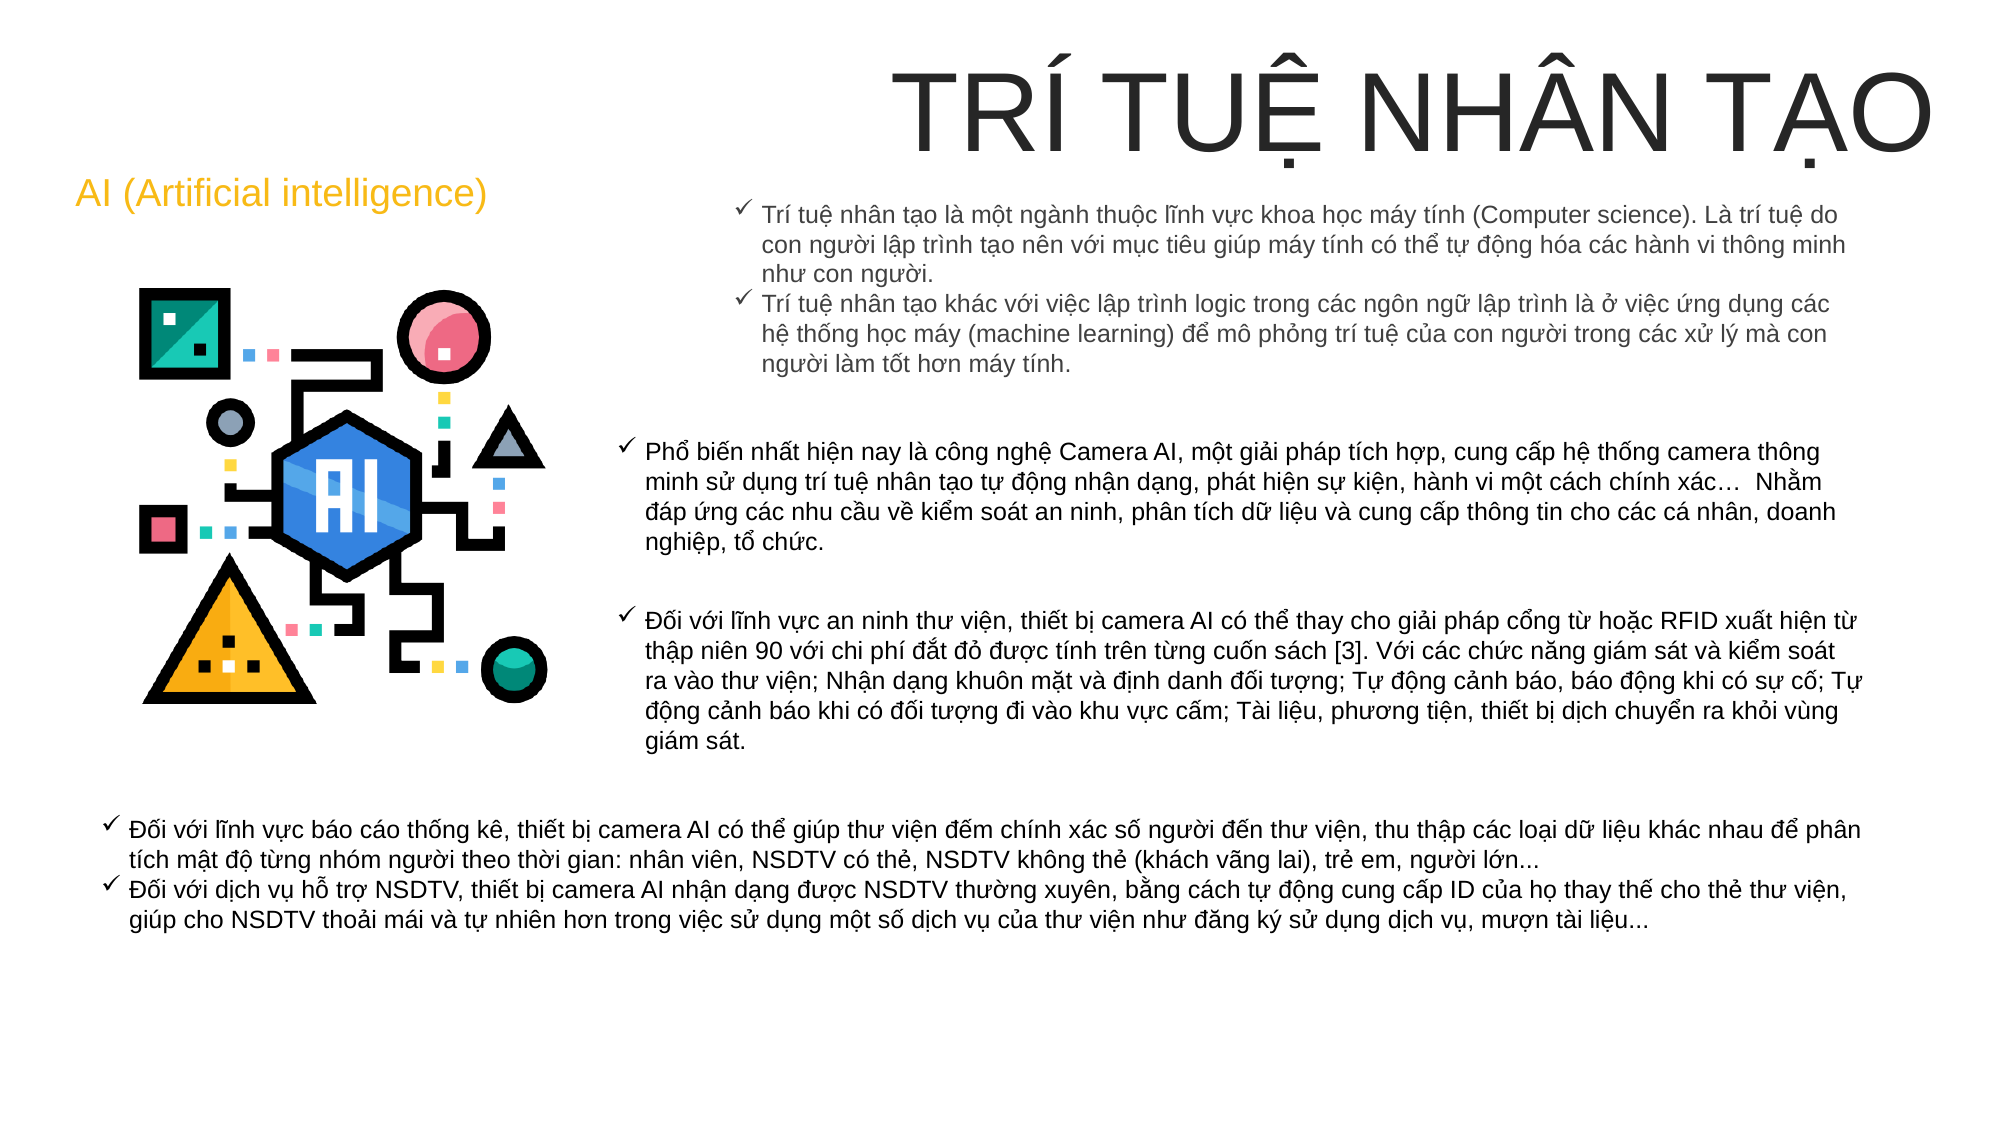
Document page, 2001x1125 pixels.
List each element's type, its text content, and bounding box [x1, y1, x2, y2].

list TRÍ TUỆ NHÂN TẠO [53, 55, 1952, 175]
text_box Trí tuệ nhân tạo là một ngành thuộc lĩnh vực khoa học máy tính (Computer science). Là trí tuệ do con người lập trình tạo nên với mục tiêu giúp máy tính có thể tự động hóa các hành vi thông minh như con người. Trí tuệ nhân tạo khác với việc lập trình logic trong các ngôn ngữ lập trình là ở việc ứng dụng các hệ thống học máy (machine learning) để mô phỏng trí tuệ của con người trong các xử lý mà con người làm tốt hơn máy tính. [733, 190, 1883, 386]
text_box AI (Artificial intelligence) [60, 160, 512, 222]
text_box Phổ biến nhất hiện nay là công nghệ Camera AI, một giải pháp tích hợp, cung cấp hệ thống camera thông minh sử dụng trí tuệ nhân tạo tự động nhận dạng, phát hiện sự kiện, hành vi một cách chính xác… Nhằm đáp ứng các nhu cầu về kiểm soát an ninh, phân tích dữ liệu và cung cấp thông tin cho các cá nhân, doanh nghiệp, tổ chức. [616, 428, 1883, 563]
text_box Đối với lĩnh vực an ninh thư viện, thiết bị camera AI có thể thay cho giải pháp cổng từ hoặc RFID xuất hiện từ thập niên 90 với chi phí đắt đỏ được tính trên từng cuốn sách [3]. Với các chức năng giám sát và kiểm soát ra vào thư viện; Nhận dạng khuôn mặt và định danh đối tượng; Tự động cảnh báo, báo động khi có sự cố; Tự động cảnh báo khi có đối tượng đi vào khu vực cấm; Tài liệu, phương tiện, thiết bị dịch chuyển ra khỏi vùng giám sát. [616, 597, 1883, 762]
picture [135, 288, 551, 704]
text_box Đối với lĩnh vực báo cáo thống kê, thiết bị camera AI có thể giúp thư viện đếm chính xác số người đến thư viện, thu thập các loại dữ liệu khác nhau để phân tích mật độ từng nhóm người theo thời gian: nhân viên, NSDTV có thẻ, NSDTV không thẻ (khách vãng lai), trẻ em, người lớn... Đối với dịch vụ hỗ trợ NSDTV, thiết bị camera AI nhận dạng được NSDTV thường xuyên, bằng cách tự động cung cấp ID của họ thay thế cho thẻ thư viện, giúp cho NSDTV thoải mái và tự nhiên hơn trong việc sử dụng một số dịch vụ của thư viện như đăng ký sử dụng dịch vụ, mượn tài liệu... [100, 805, 1883, 941]
